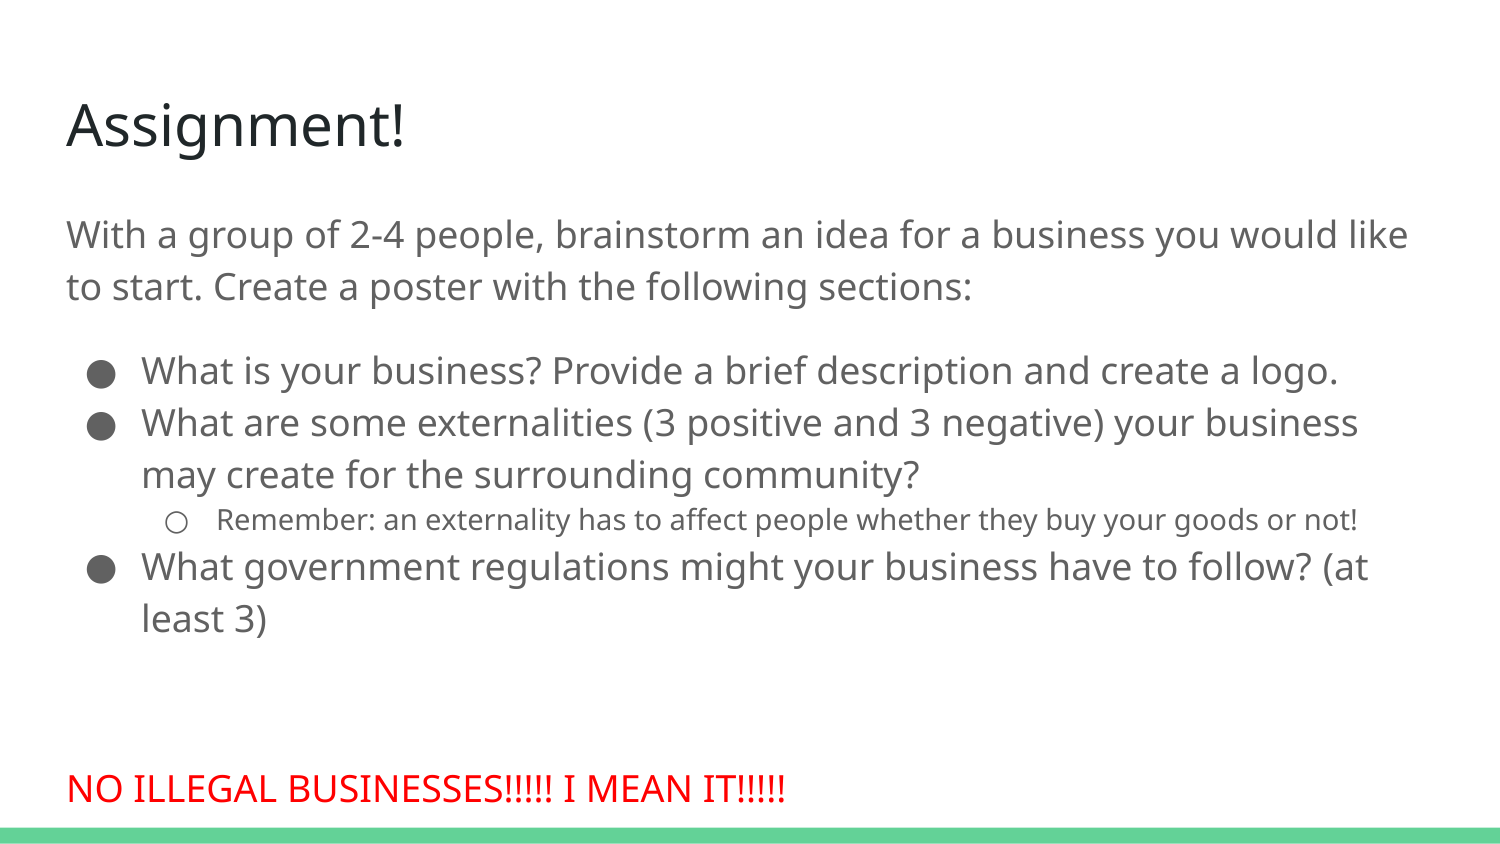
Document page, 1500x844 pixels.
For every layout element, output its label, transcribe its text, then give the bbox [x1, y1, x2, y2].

title Assignment! [51, 72, 1449, 167]
list With a group of 2-4 people, brainstorm an idea for a business you would like to start. Create a poster with the following sections: What is your business? Provide a brief description and create a logo. What are some externalities (3 positive and 3 negative) your business may create for the surrounding community? Remember: an externality has to affect people whether they buy your goods or not! What government regulations might your business have to follow? (at least 3) NO ILLEGAL BUSINESSES!!!!! I MEAN IT!!!!! [51, 189, 1449, 750]
